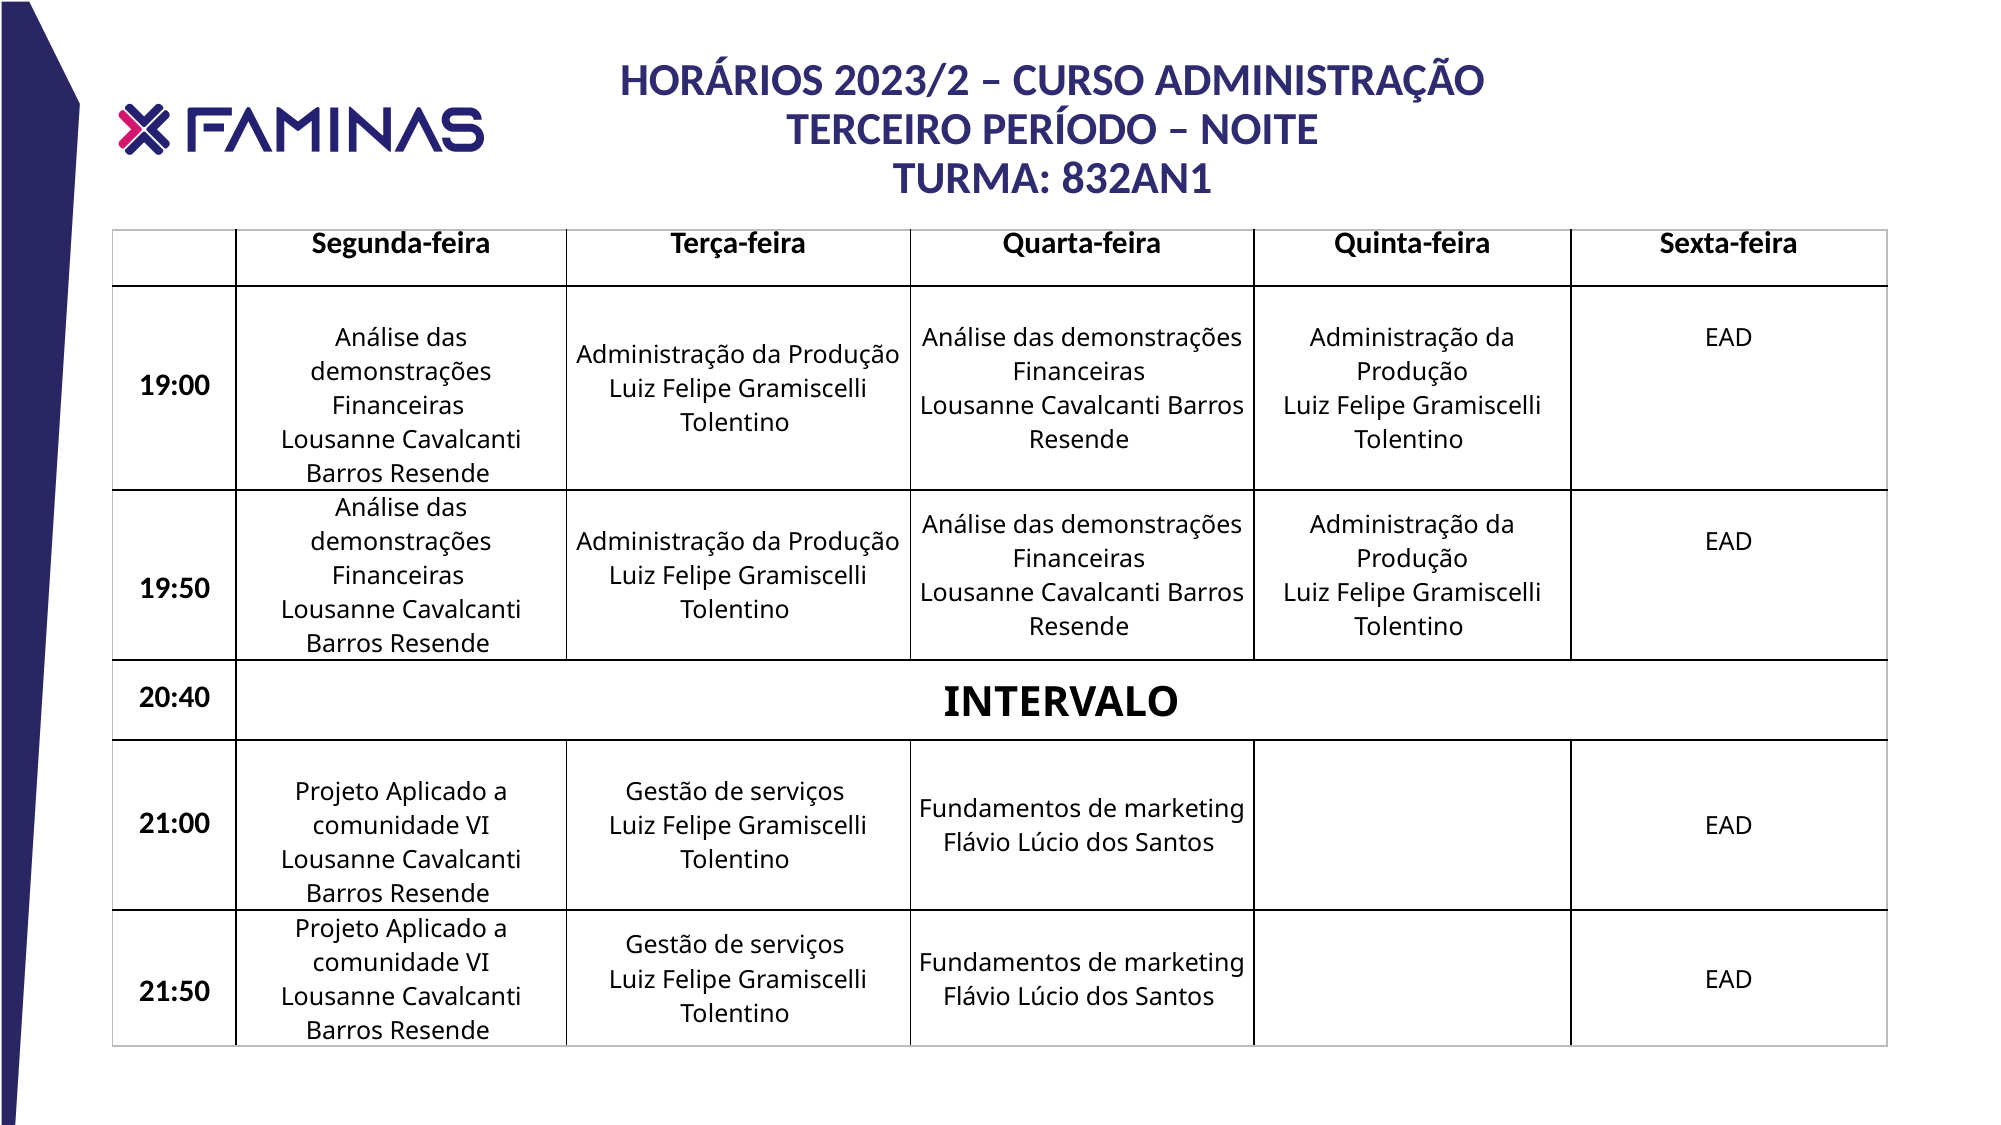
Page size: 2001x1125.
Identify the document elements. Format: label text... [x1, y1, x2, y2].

table_cell 21:50 [113, 911, 235, 1045]
table_header [113, 231, 235, 285]
table_cell [1255, 911, 1570, 1045]
table_cell Administração da Produção Luiz Felipe Gramiscelli Tolentino [1255, 287, 1570, 489]
table_cell EAD [1572, 741, 1886, 909]
table_cell Fundamentos de marketing Flávio Lúcio dos Santos [911, 741, 1253, 909]
title HORÁRIOS 2023/2 – CURSO ADMINISTRAÇÃO TERCEIRO PERÍODO – NOITE TURMA: 832AN1 [423, 47, 1683, 229]
table_cell [1255, 741, 1570, 909]
table_cell Análise das demonstrações Financeiras Lousanne Cavalcanti Barros Resende [911, 287, 1253, 489]
table_cell Gestão de serviços Luiz Felipe Gramiscelli Tolentino [567, 911, 910, 1045]
table_cell 20:40 [113, 661, 235, 739]
table_cell EAD [1572, 491, 1886, 659]
table_cell 19:50 [113, 491, 235, 659]
table_cell EAD [1572, 287, 1886, 489]
table_cell 21:00 [113, 741, 235, 909]
table_header Quarta-feira [911, 231, 1253, 285]
table_cell Projeto Aplicado a comunidade VI Lousanne Cavalcanti Barros Resende [237, 741, 566, 909]
table_cell Fundamentos de marketing Flávio Lúcio dos Santos [911, 911, 1253, 1045]
table_cell Gestão de serviços Luiz Felipe Gramiscelli Tolentino [567, 741, 910, 909]
table_cell Administração da Produção Luiz Felipe Gramiscelli Tolentino [1255, 491, 1570, 659]
picture [0, 0, 2001, 1125]
table_cell Administração da Produção Luiz Felipe Gramiscelli Tolentino [567, 491, 910, 659]
table_cell Análise das demonstrações Financeiras Lousanne Cavalcanti Barros Resende [911, 491, 1253, 659]
table_cell Análise das demonstrações Financeiras Lousanne Cavalcanti Barros Resende [237, 491, 566, 659]
table_cell Projeto Aplicado a comunidade VI Lousanne Cavalcanti Barros Resende [237, 911, 566, 1045]
table_cell Administração da Produção Luiz Felipe Gramiscelli Tolentino [567, 287, 910, 489]
table_header Terça-feira [567, 231, 910, 285]
table_cell EAD [1572, 911, 1886, 1045]
table_cell 19:00 [113, 287, 235, 489]
table_header Sexta-feira [1572, 231, 1886, 285]
table_cell Análise das demonstrações Financeiras Lousanne Cavalcanti Barros Resende [237, 287, 566, 489]
table_header Quinta-feira [1255, 231, 1570, 285]
table_header Segunda-feira [237, 231, 566, 285]
table_cell INTERVALO [237, 661, 1886, 739]
